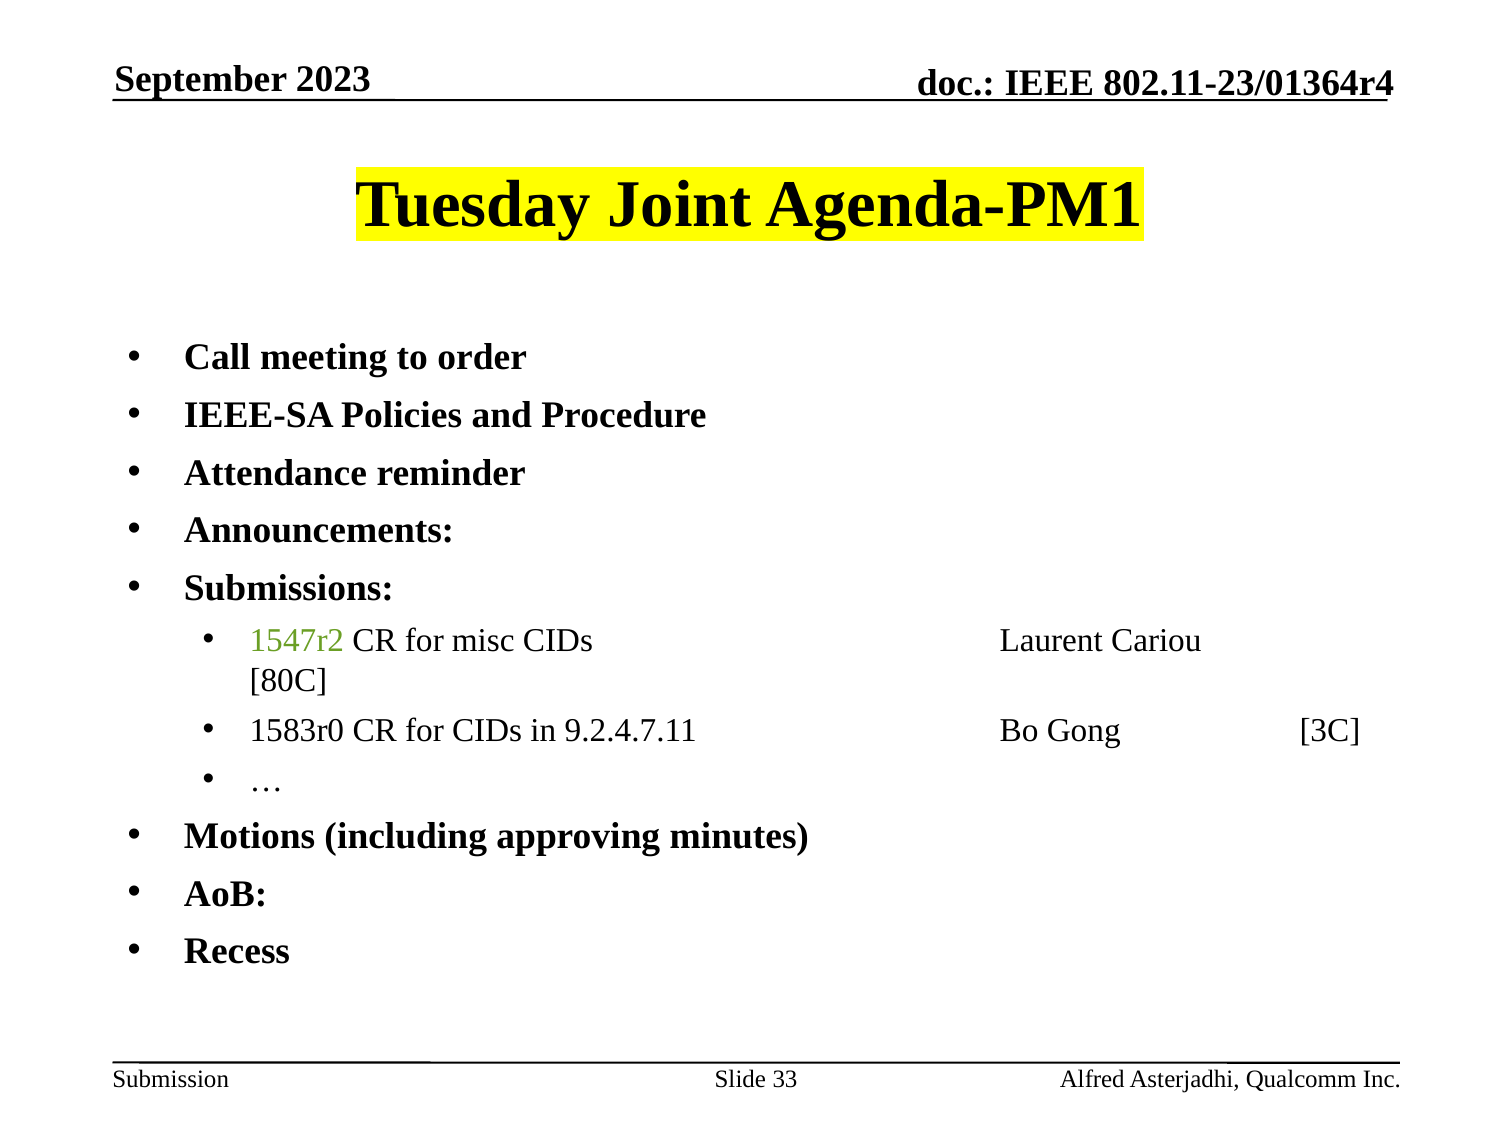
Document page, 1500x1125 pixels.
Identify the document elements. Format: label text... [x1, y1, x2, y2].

slide_number Slide 33 [712, 1061, 800, 1123]
list Call meeting to order IEEE-SA Policies and Procedure Attendance reminder Announcements: Submissions: 1547r2 CR for misc CIDs Laurent Cariou [80C] 1583r0 CR for CIDs in 9.2.4.7.11 Bo Gong [3C] … Motions (including approving minutes) AoB: Recess [112, 324, 1388, 1000]
title Tuesday Joint Agenda-PM1 [112, 112, 1388, 288]
footer Alfred Asterjadhi, Qualcomm Inc. [878, 1061, 1402, 1093]
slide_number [114, 54, 423, 100]
